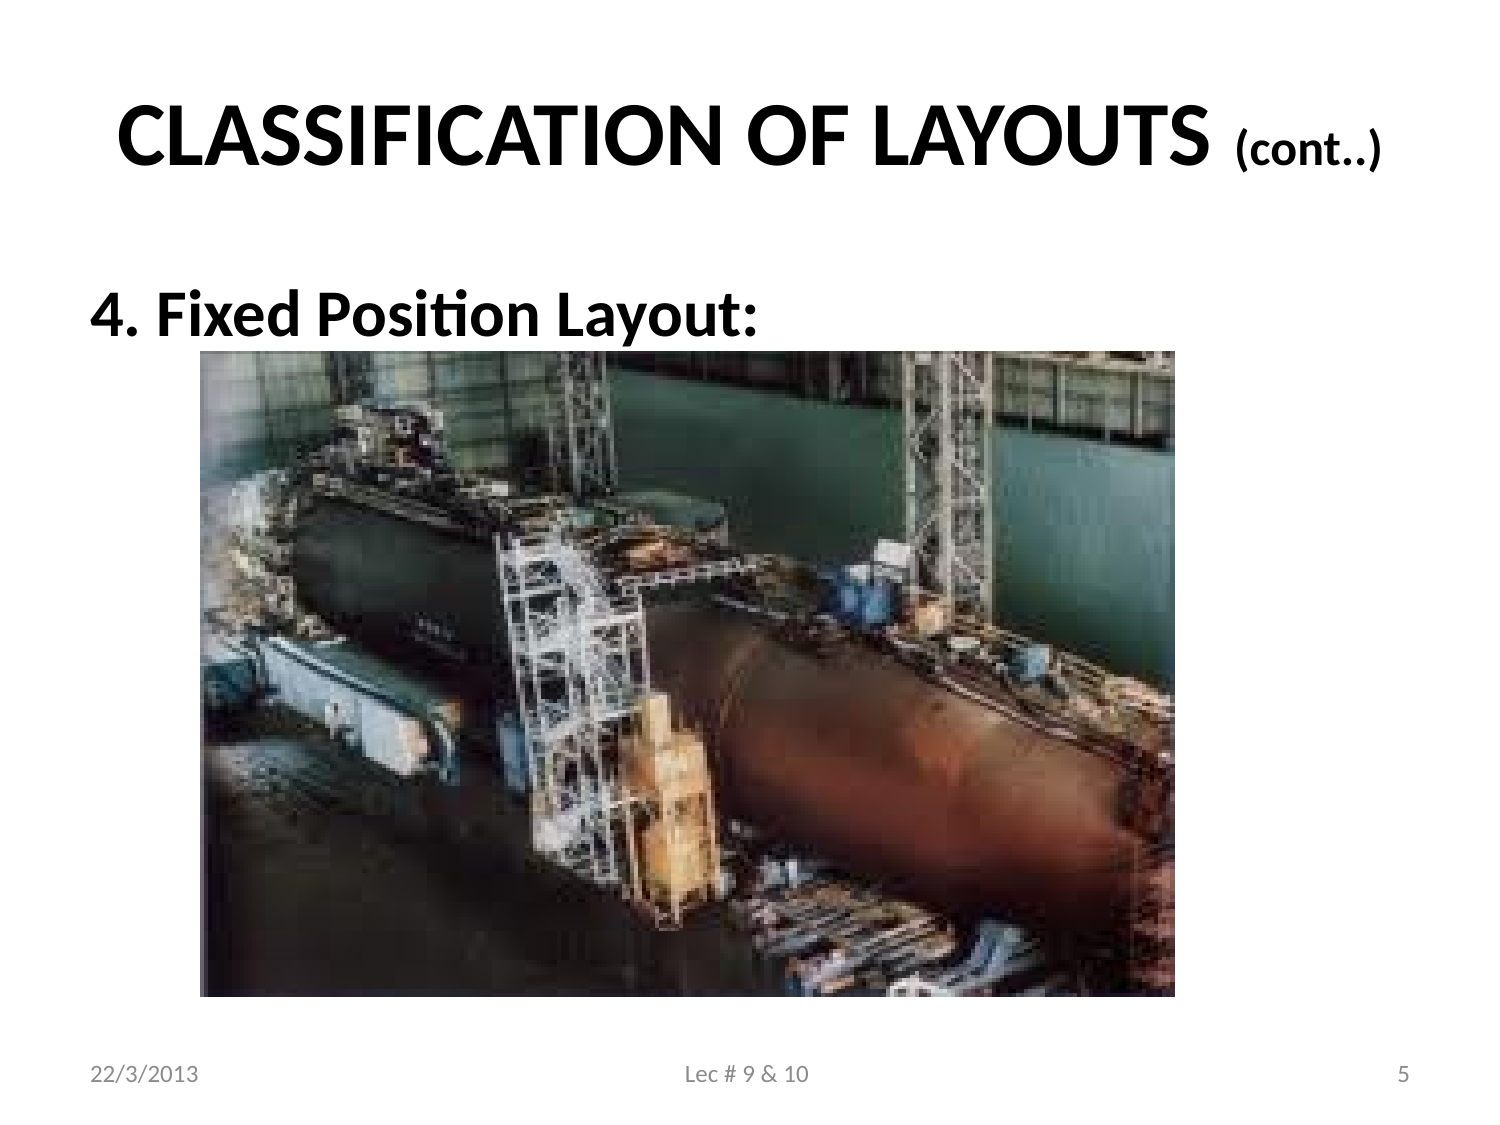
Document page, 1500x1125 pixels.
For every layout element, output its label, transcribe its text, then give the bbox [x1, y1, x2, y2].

list 4. Fixed Position Layout: [75, 262, 1425, 1050]
slide_number 5 [1074, 1042, 1425, 1103]
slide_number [75, 1042, 425, 1103]
picture [199, 351, 1176, 998]
title CLASSIFICATION OF LAYOUTS (cont..) [75, 45, 1425, 213]
footer Lec # 9 & 10 [512, 1042, 988, 1103]
